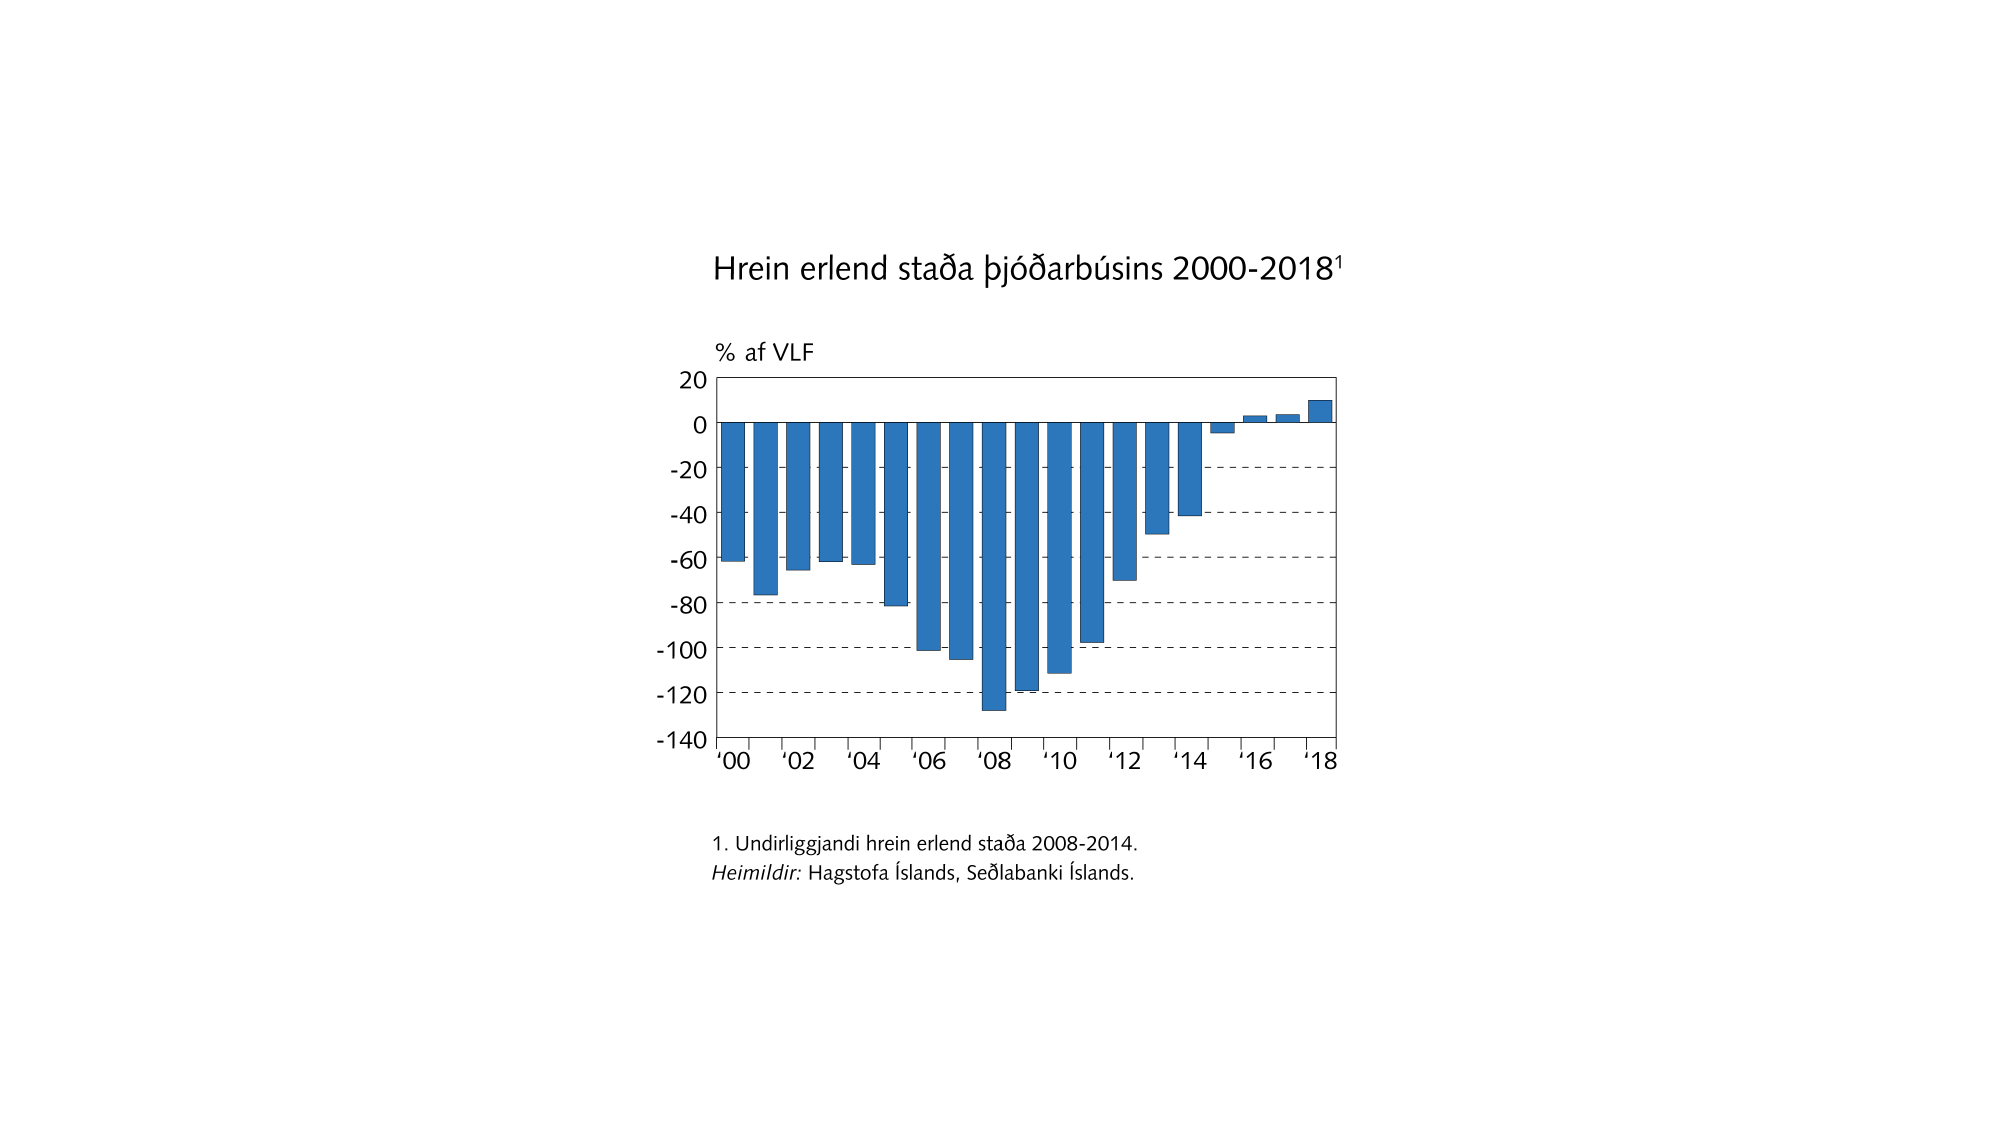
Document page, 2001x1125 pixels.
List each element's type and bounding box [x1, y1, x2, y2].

picture [655, 240, 1345, 885]
